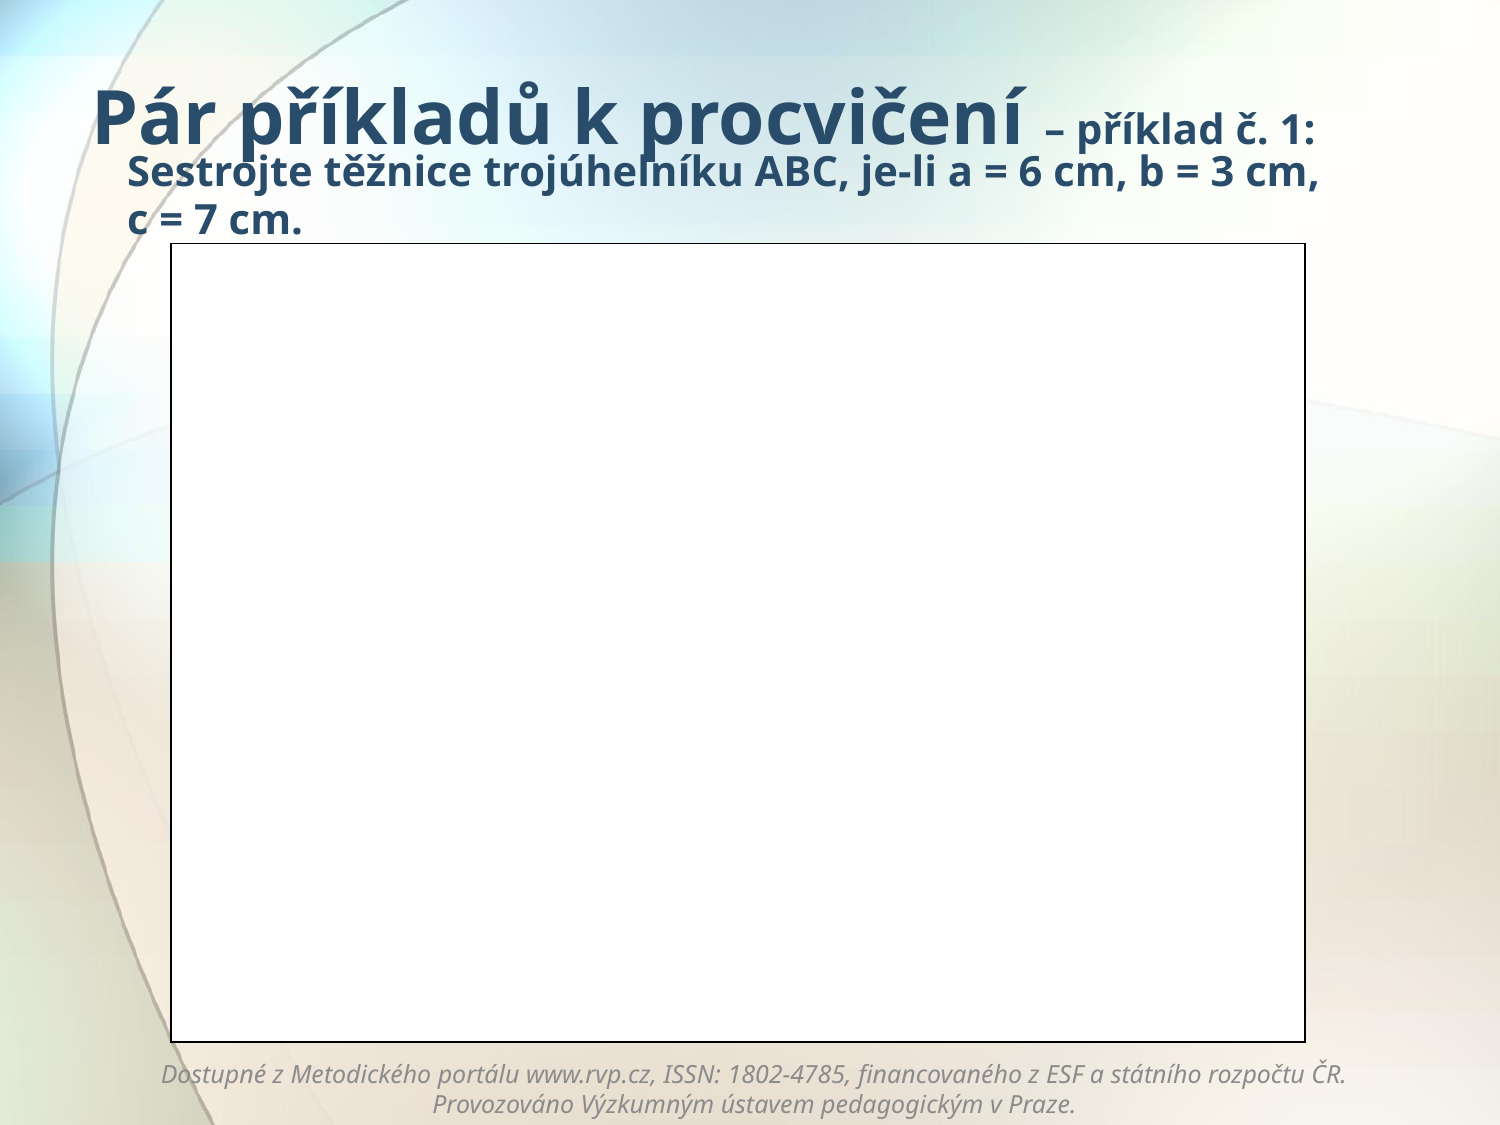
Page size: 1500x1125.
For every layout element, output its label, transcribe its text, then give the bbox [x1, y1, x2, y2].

text_box Sestrojte těžnice trojúhelníku ABC, je-li a = 6 cm, b = 3 cm, c = 7 cm. [112, 172, 1471, 221]
text_box [171, 243, 1306, 1042]
title Pár příkladů k procvičení – příklad č. 1: [76, 77, 1412, 173]
picture [0, 0, 1500, 1125]
